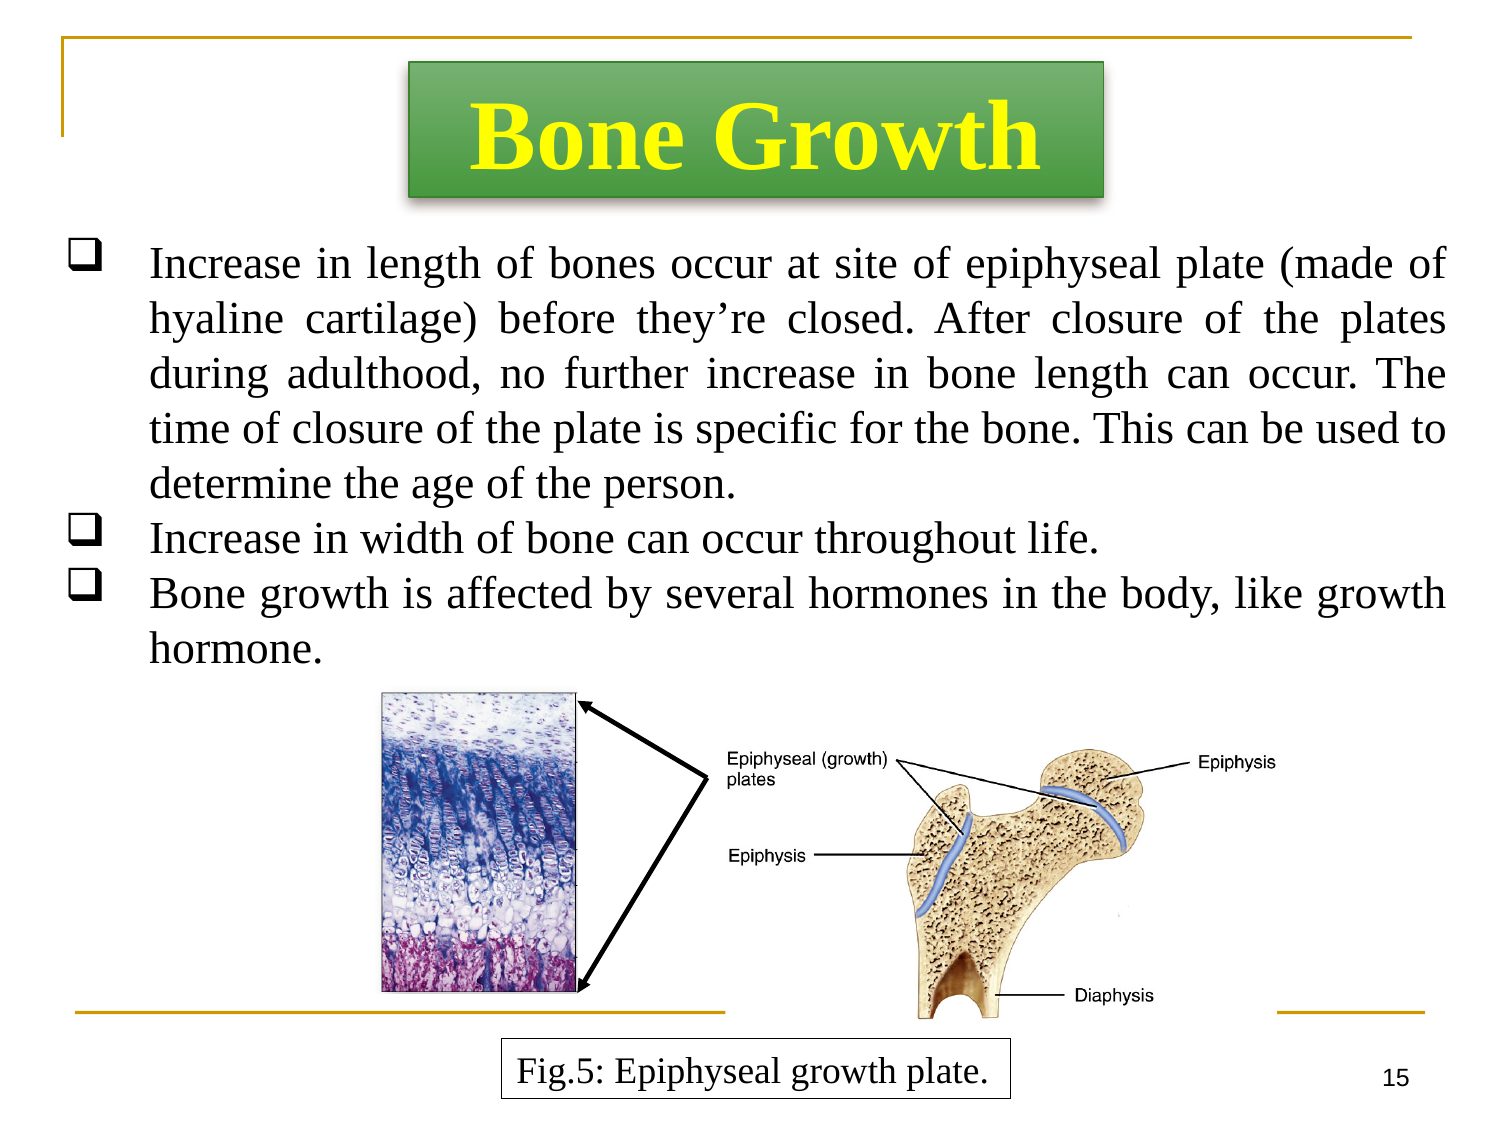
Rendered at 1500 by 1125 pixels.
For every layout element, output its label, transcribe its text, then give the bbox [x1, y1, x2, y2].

picture [374, 684, 578, 994]
slide_number 15 [1074, 1023, 1426, 1100]
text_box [576, 700, 708, 777]
text_box Bone Growth [408, 61, 1104, 198]
picture [724, 746, 1278, 1025]
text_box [576, 777, 708, 994]
text_box Increase in length of bones occur at site of epiphyseal plate (made of hyaline cartilage) before they’re closed. After closure of the plates during adulthood, no further increase in bone length can occur. The time of closure of the plate is specific for the bone. This can be used to determine the age of the person. Increase in width of bone can occur throughout life. Bone growth is affected by several hormones in the body, like growth hormone. [49, 225, 1463, 681]
text_box Fig.5: Epiphyseal growth plate. [501, 1038, 1011, 1099]
